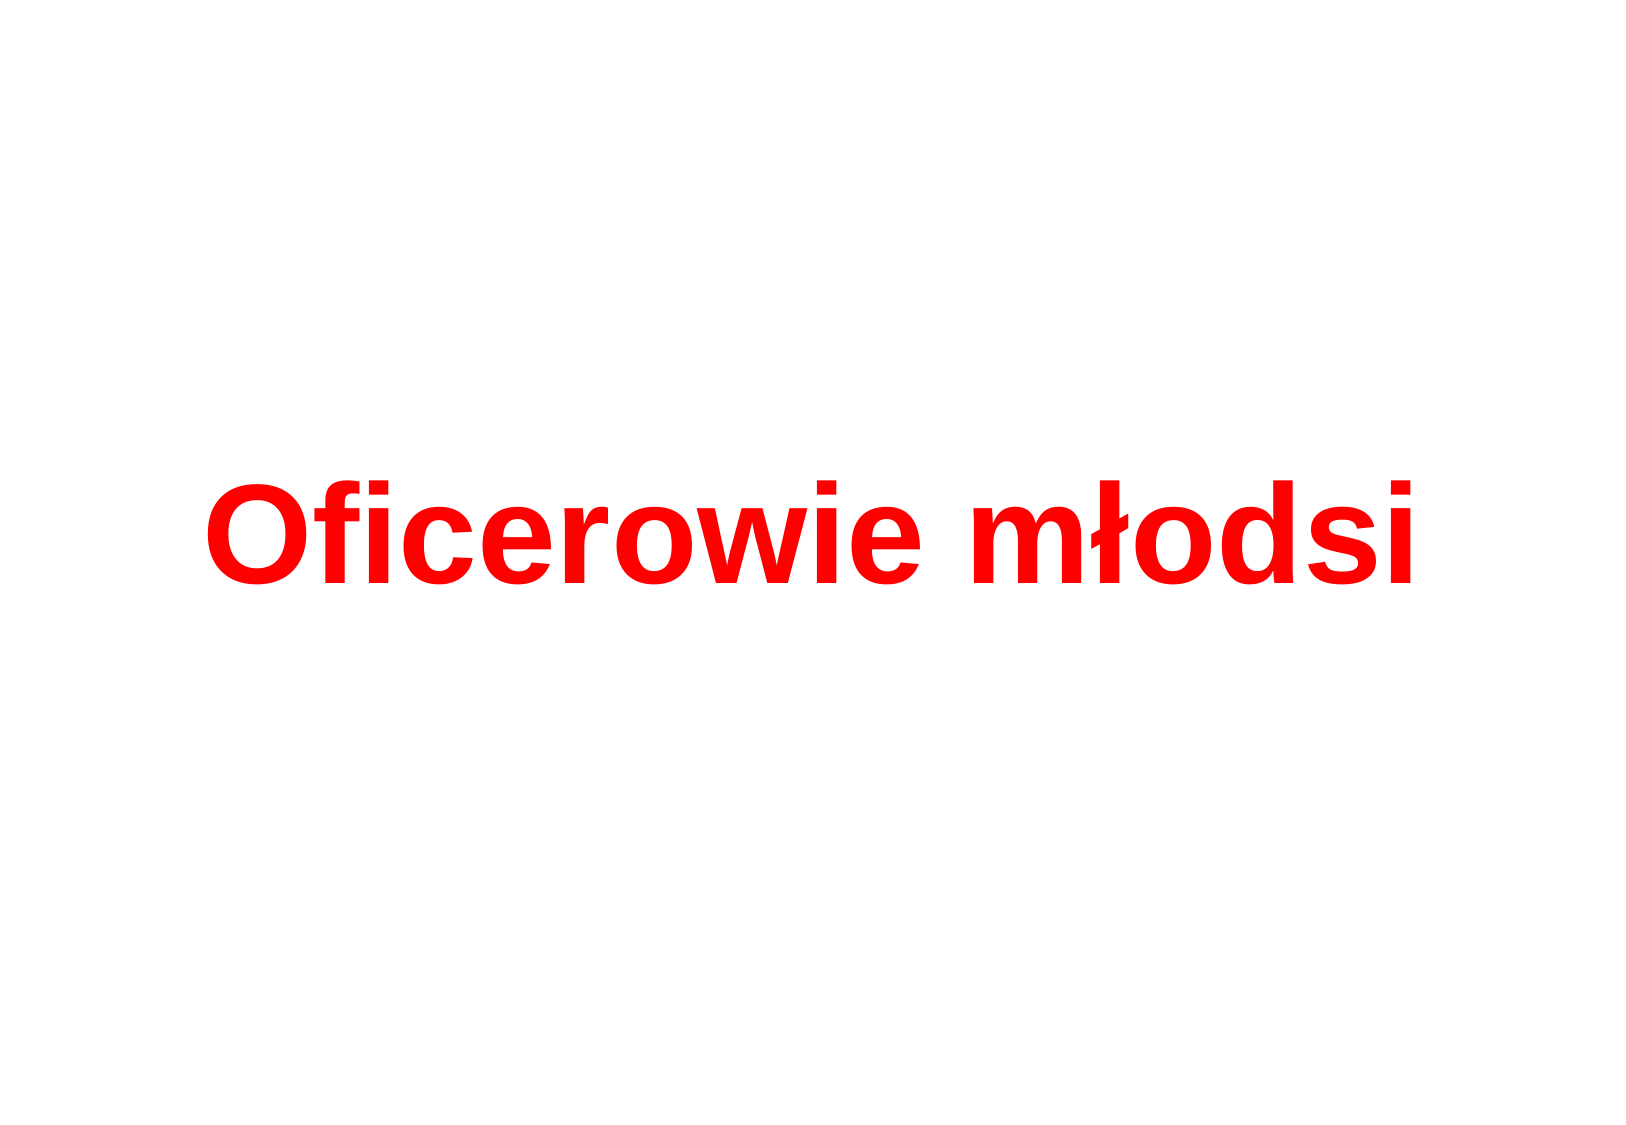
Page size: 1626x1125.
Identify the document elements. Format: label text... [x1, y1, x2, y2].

text_box Oficerowie młodsi [0, 434, 1625, 693]
